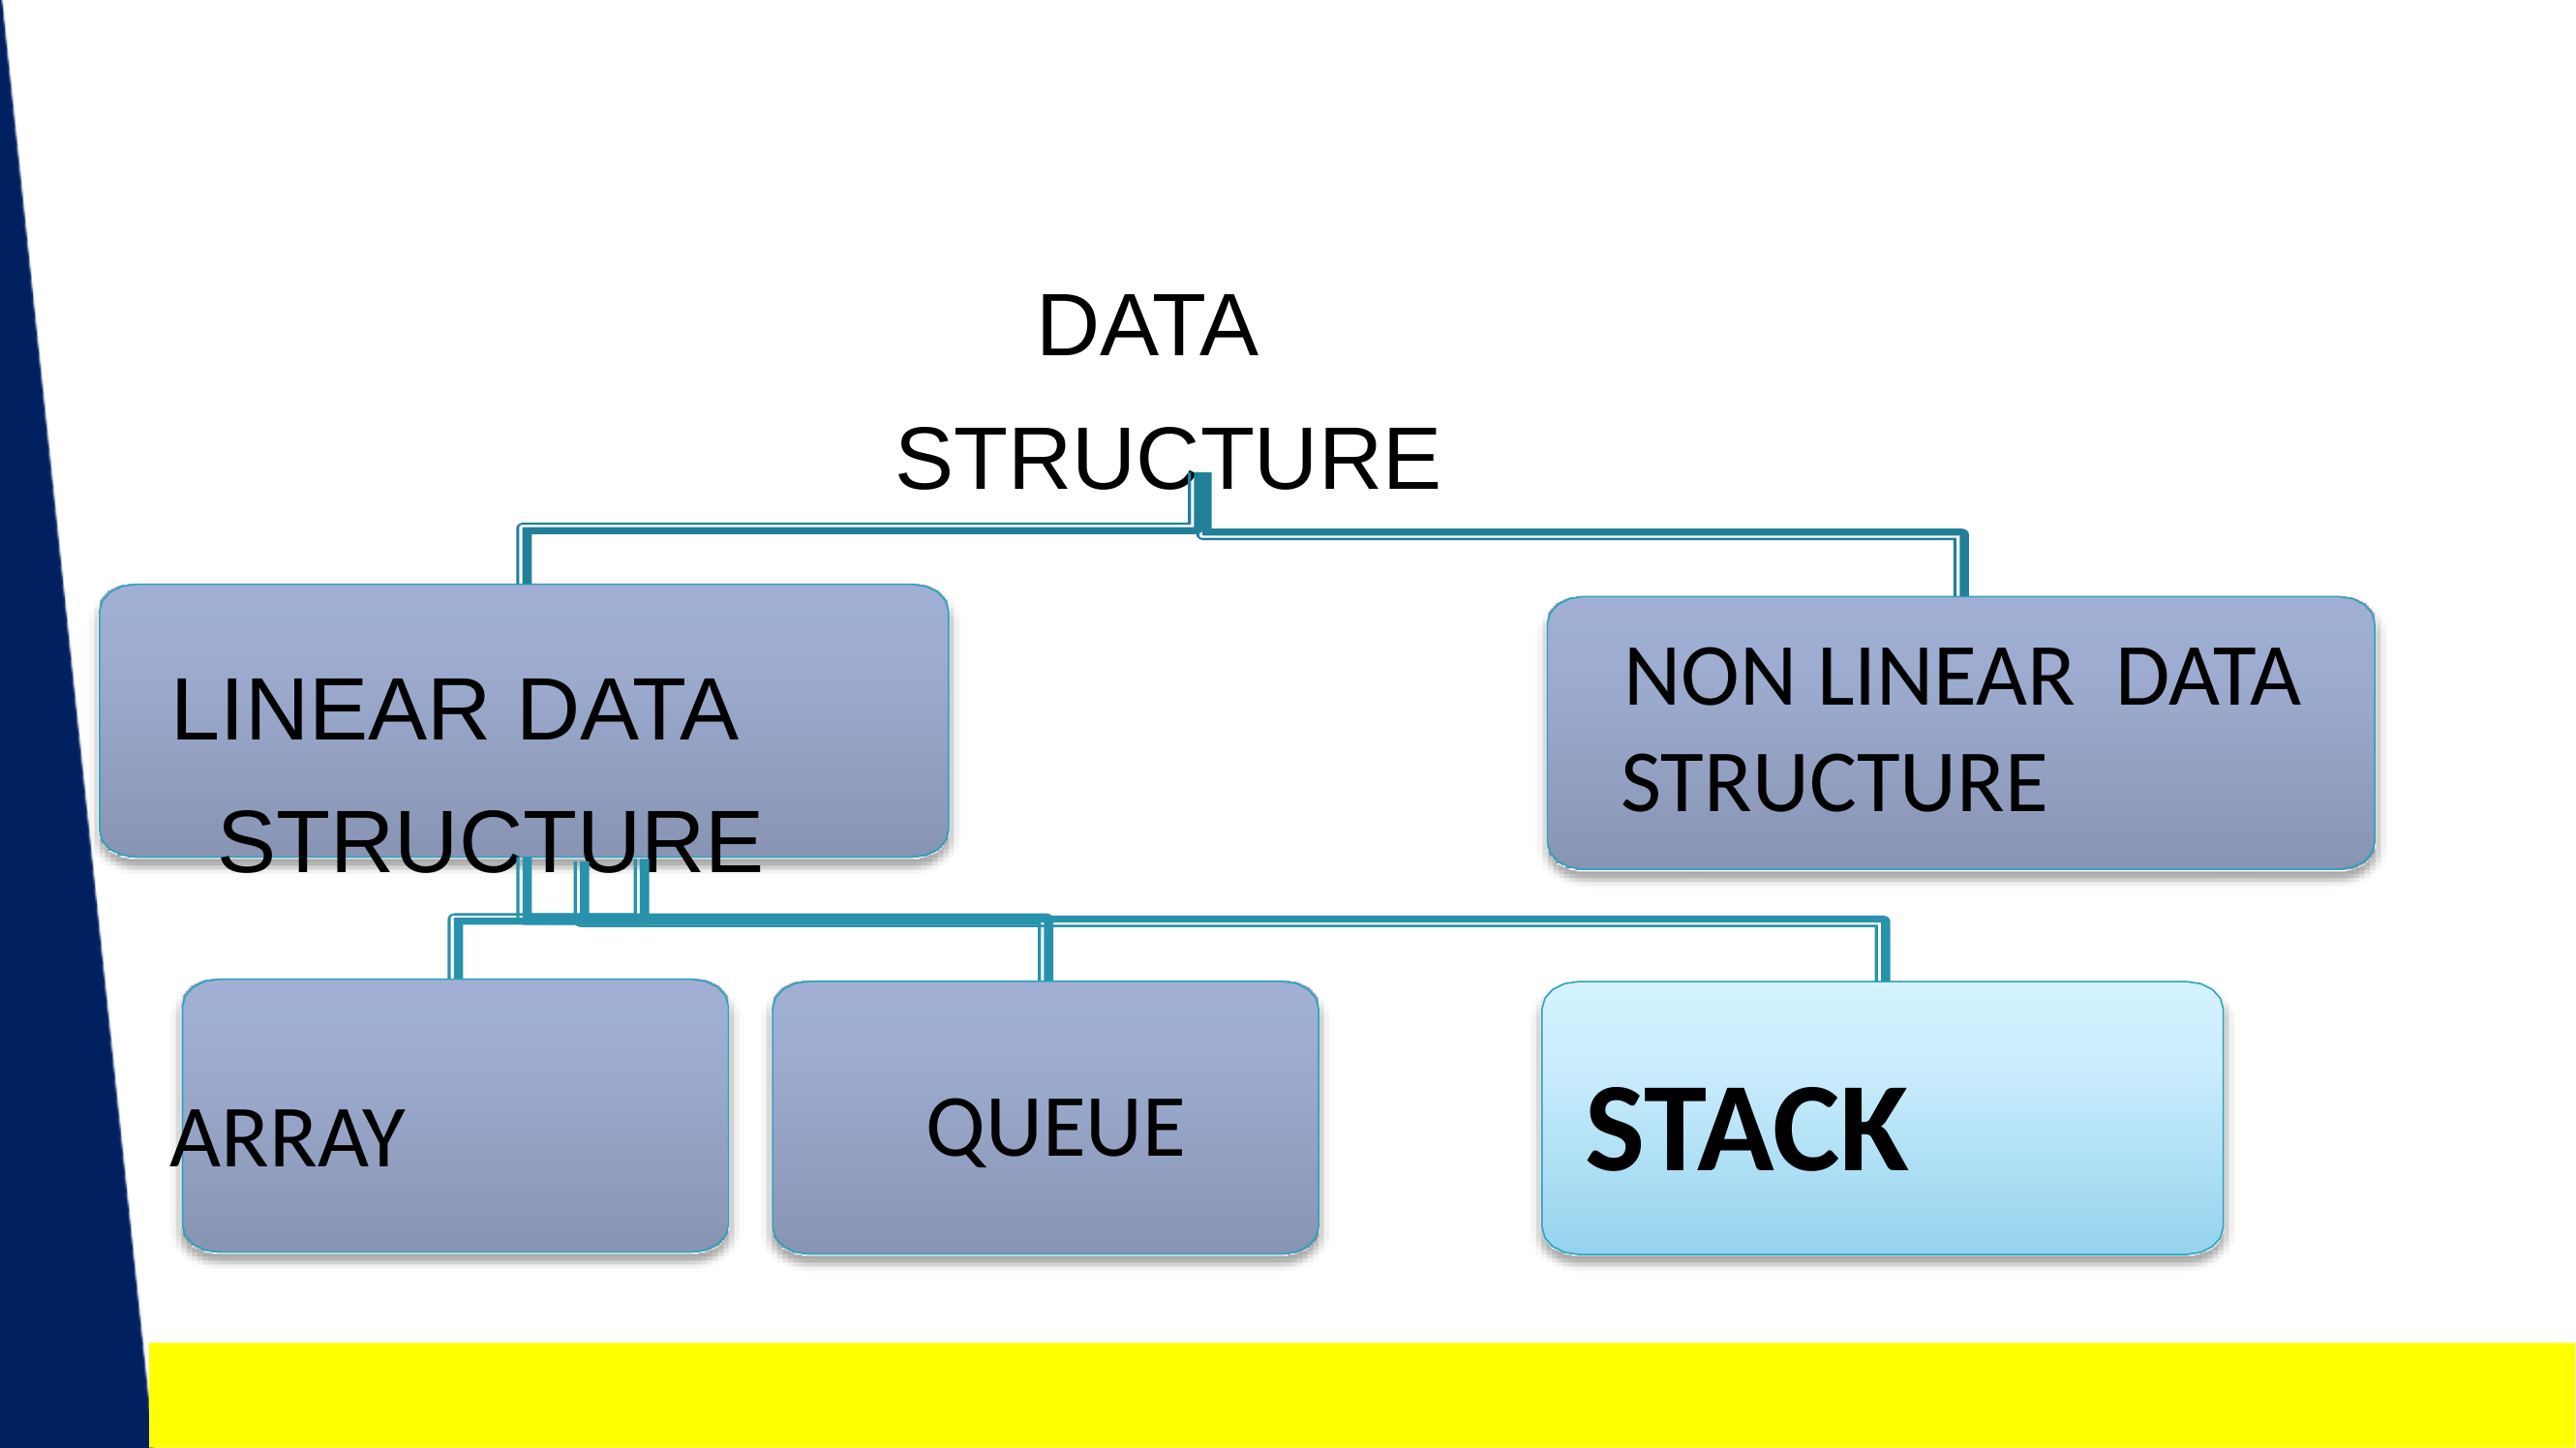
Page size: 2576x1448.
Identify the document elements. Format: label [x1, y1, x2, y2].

text_box [0, 0, 2576, 1448]
